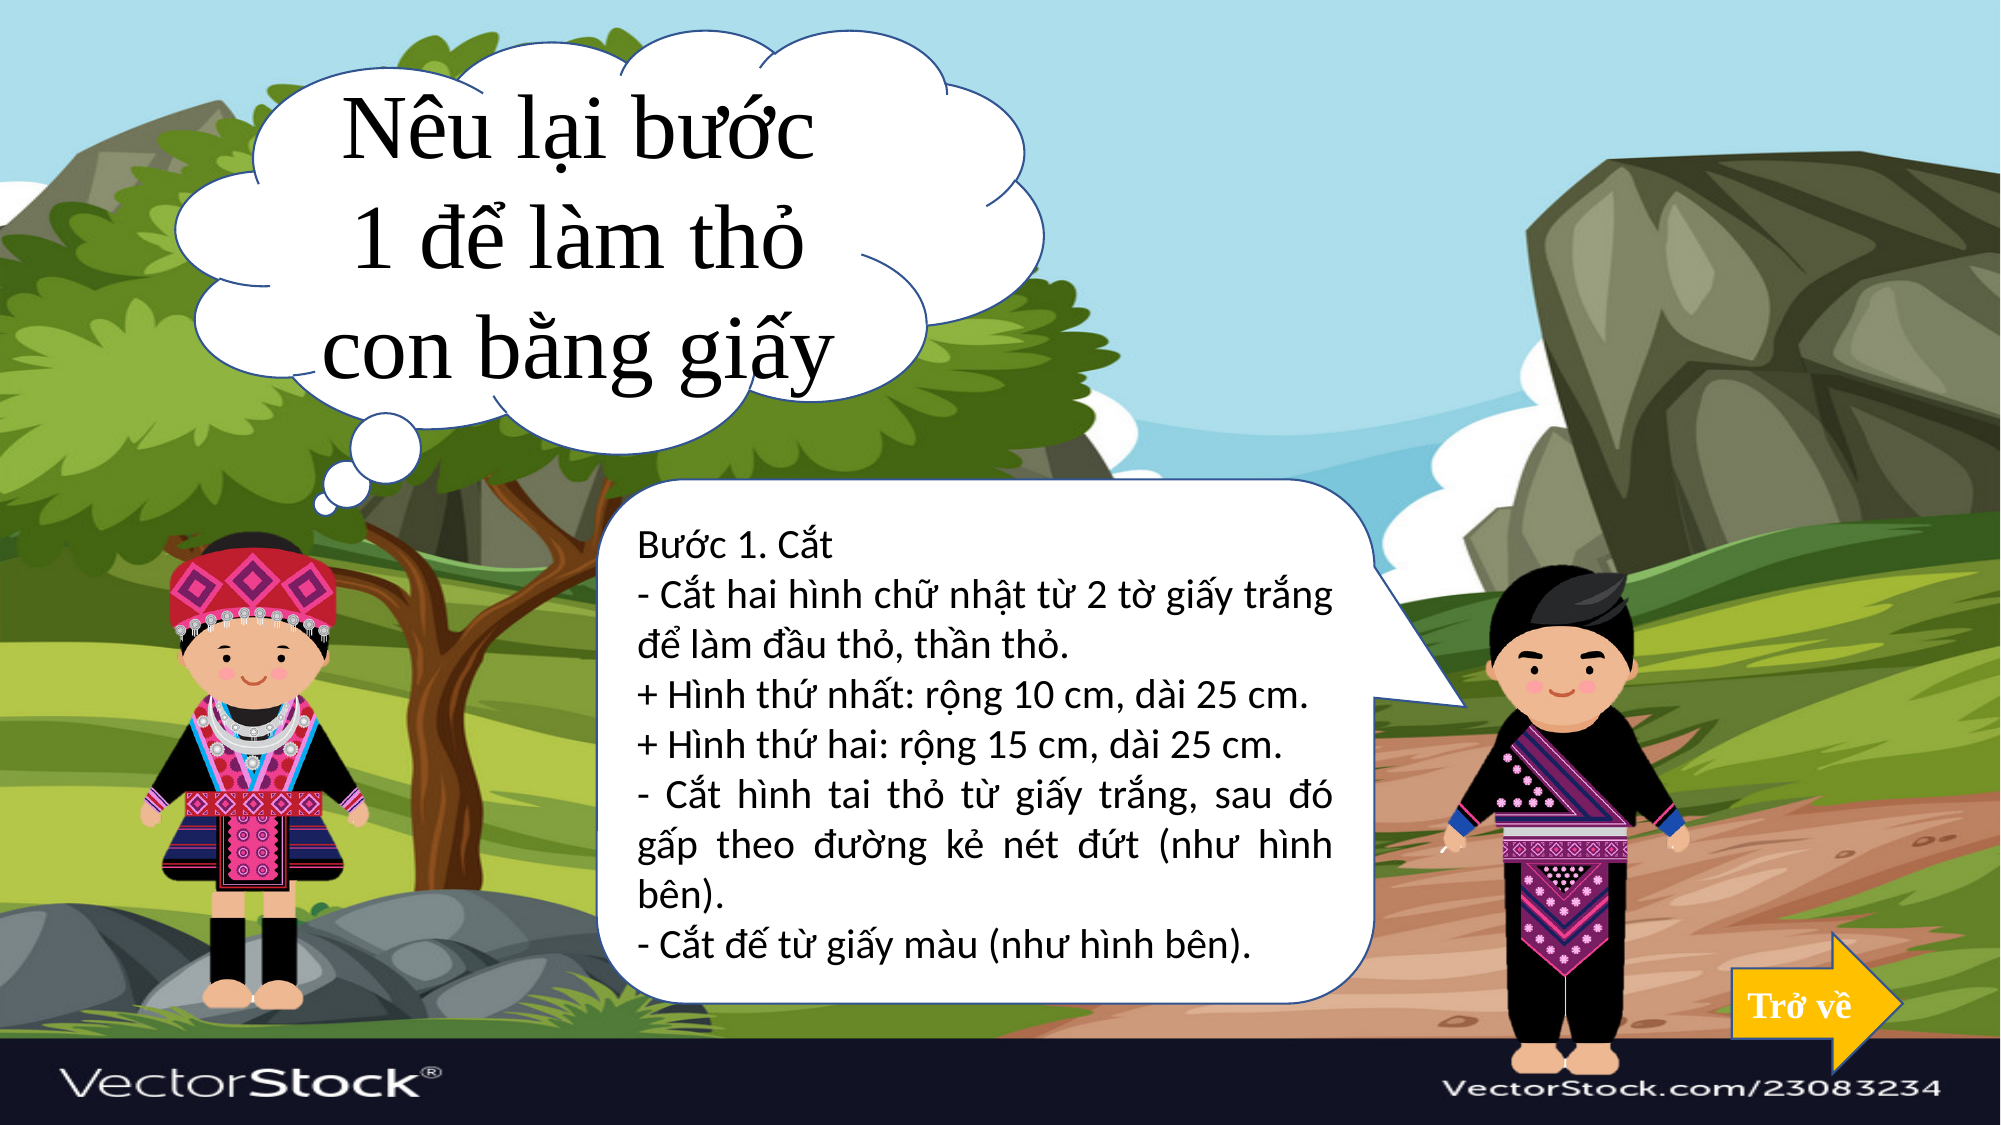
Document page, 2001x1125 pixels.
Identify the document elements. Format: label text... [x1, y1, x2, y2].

text_box Trở về [1730, 930, 1905, 1077]
picture [0, 0, 2001, 1125]
text_box Bước 1. Cắt - Cắt hai hình chữ nhật từ 2 tờ giấy trắng để làm đầu thỏ, thần thỏ. + Hình thứ nhất: rộng 10 cm, dài 25 cm. + Hình thứ hai: rộng 15 cm, dài 25 cm. - Cắt hình tai thỏ từ giấy trắng, sau đó gấp theo đường kẻ nét đứt (như hình bên). - Cắt đế từ giấy màu (như hình bên). [595, 478, 1429, 1005]
text_box Nêu lại bước 1 để làm thỏ con bằng giấy [174, 29, 1045, 463]
